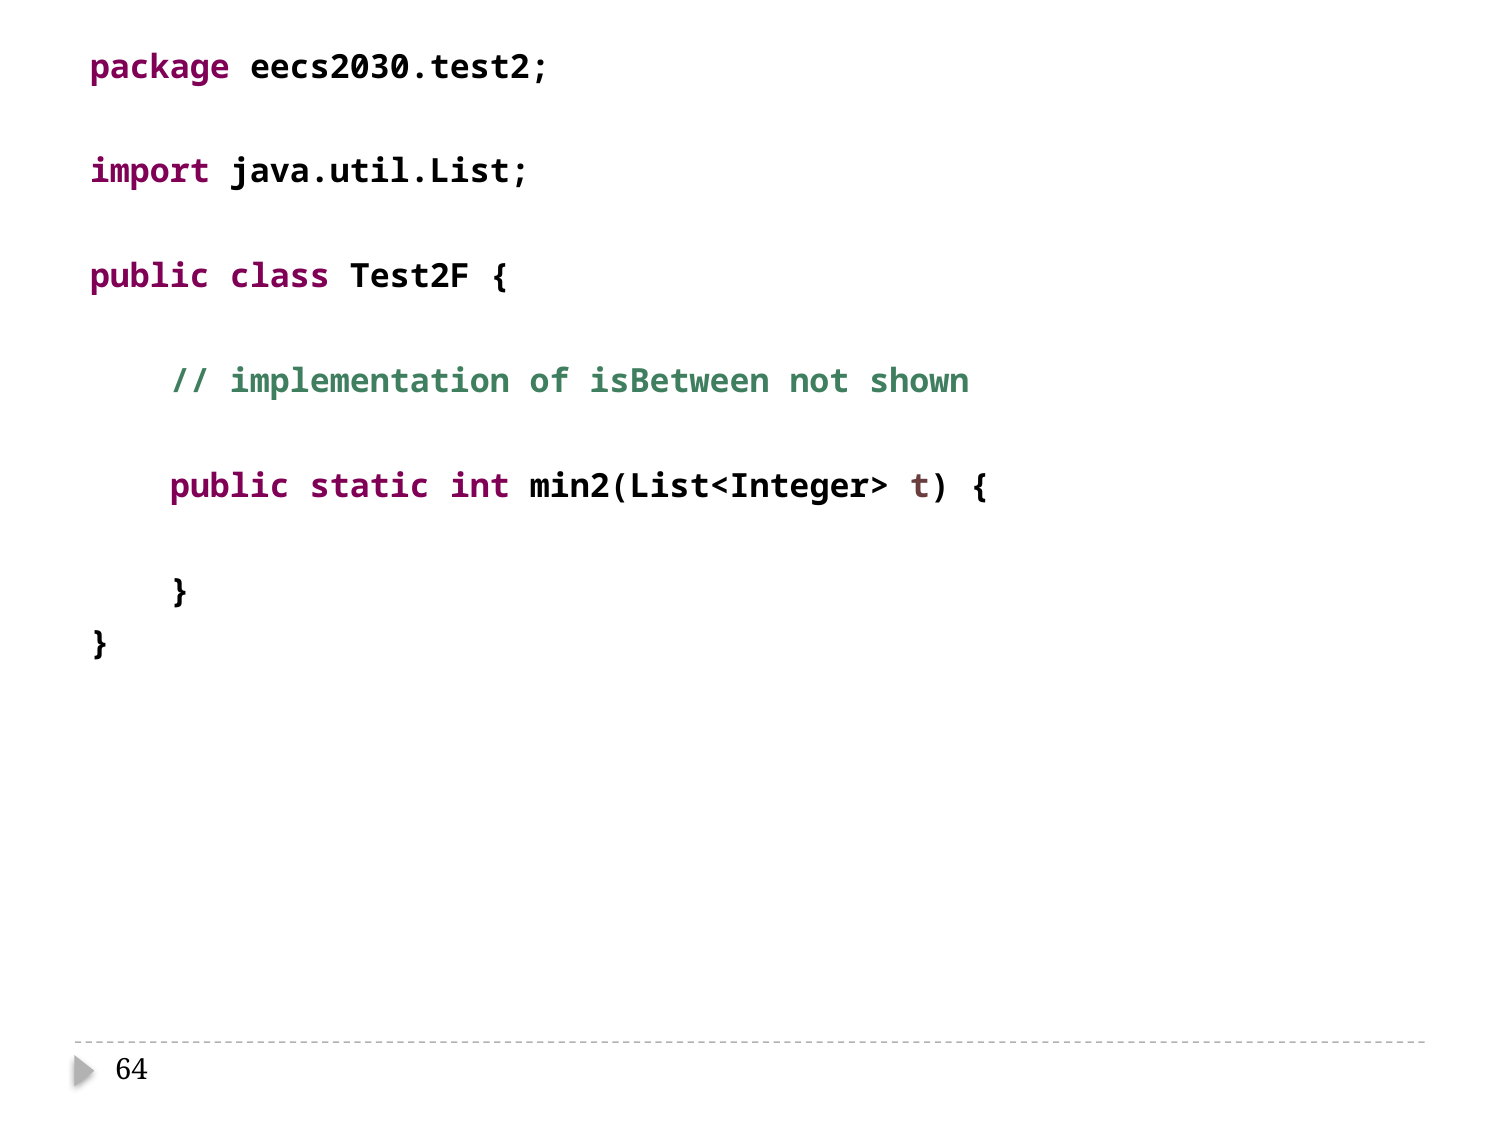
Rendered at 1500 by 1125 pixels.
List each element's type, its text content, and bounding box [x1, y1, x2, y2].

slide_number 64 [100, 1042, 426, 1103]
list package eecs2030.test2; import java.util.List; public class Test2F { // implementation of isBetween not shown public static int min2(List<Integer> t) { } } [74, 37, 1426, 1011]
